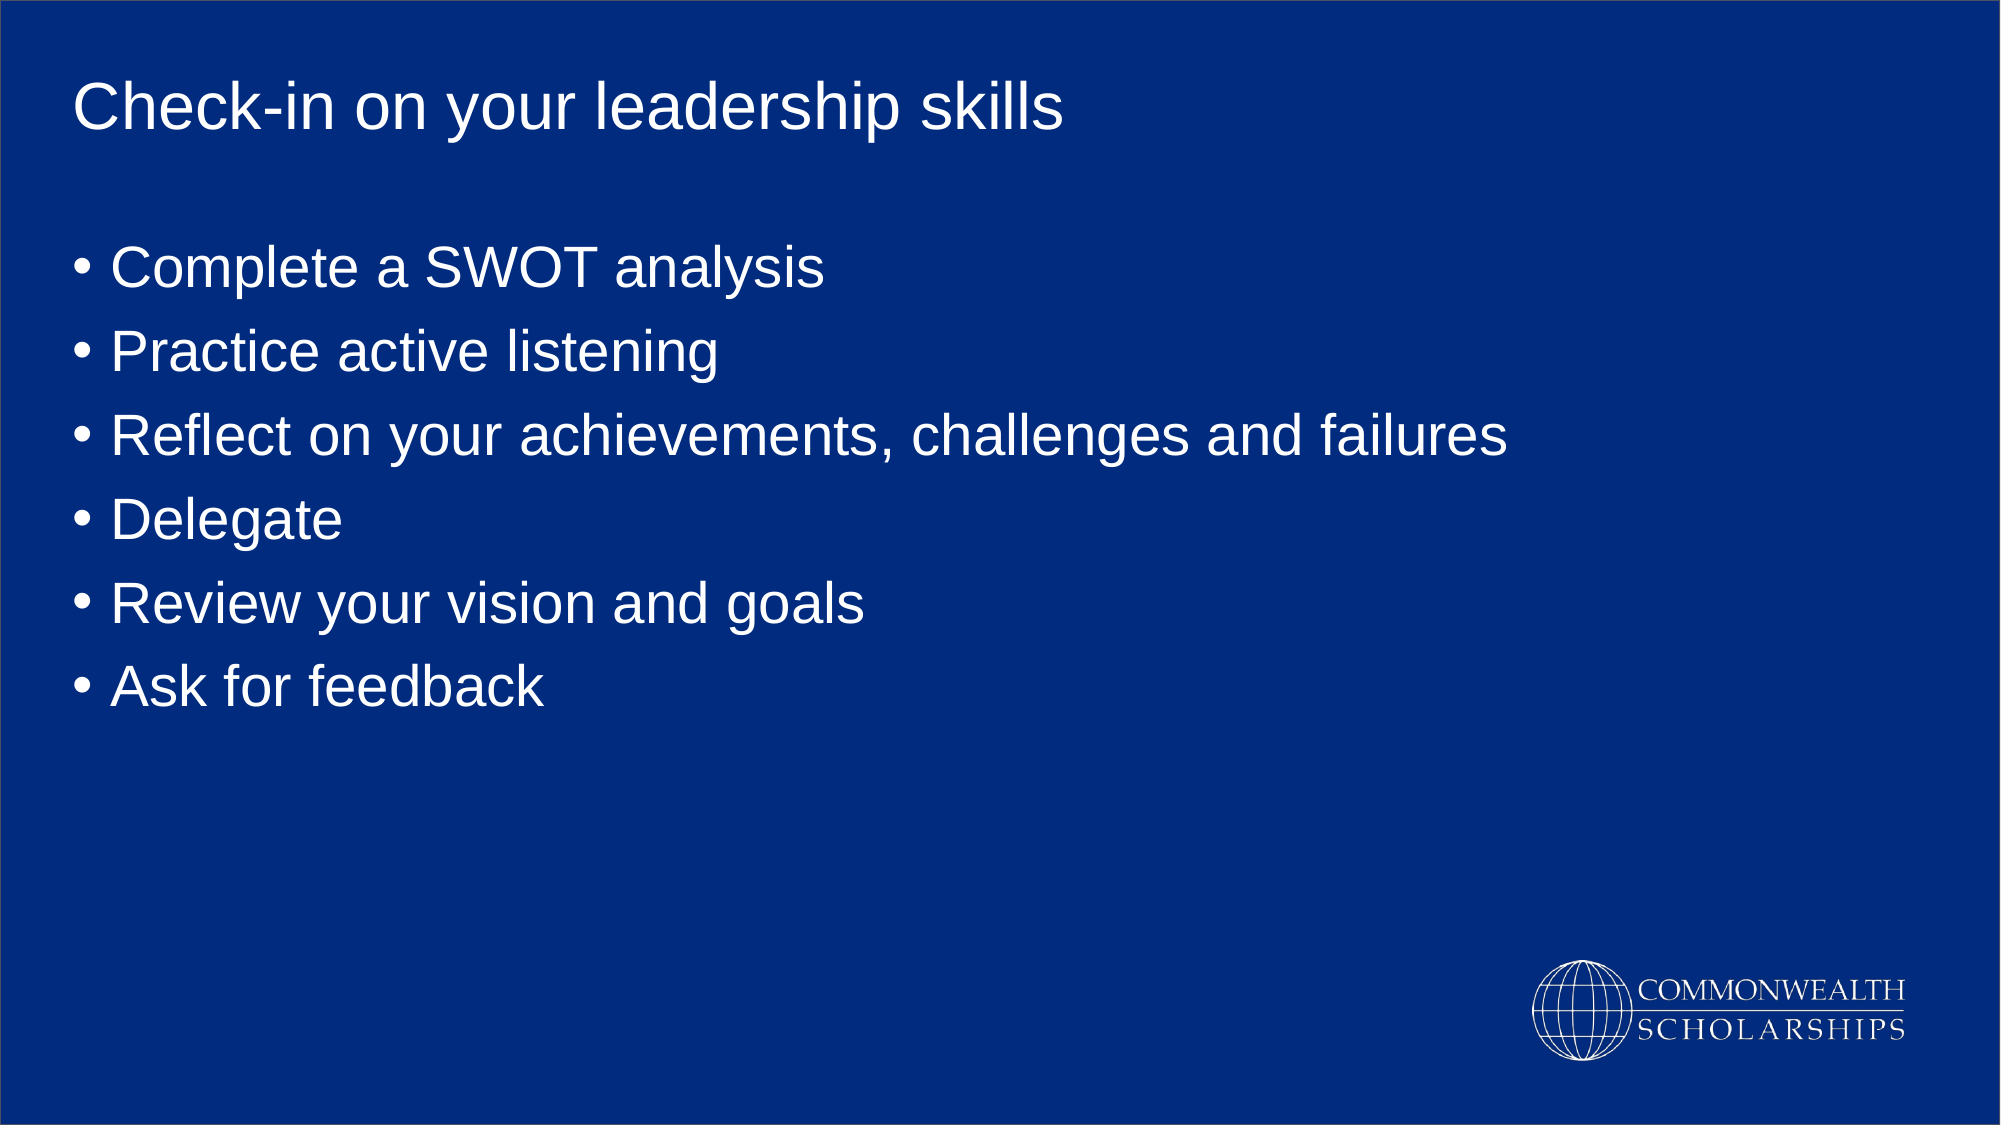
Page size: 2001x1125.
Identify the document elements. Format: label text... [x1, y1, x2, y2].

list Check-in on your leadership skills [57, 64, 1451, 155]
list Complete a SWOT analysis Practice active listening Reflect on your achievements, challenges and failures Delegate Review your vision and goals Ask for feedback [57, 230, 1916, 1061]
